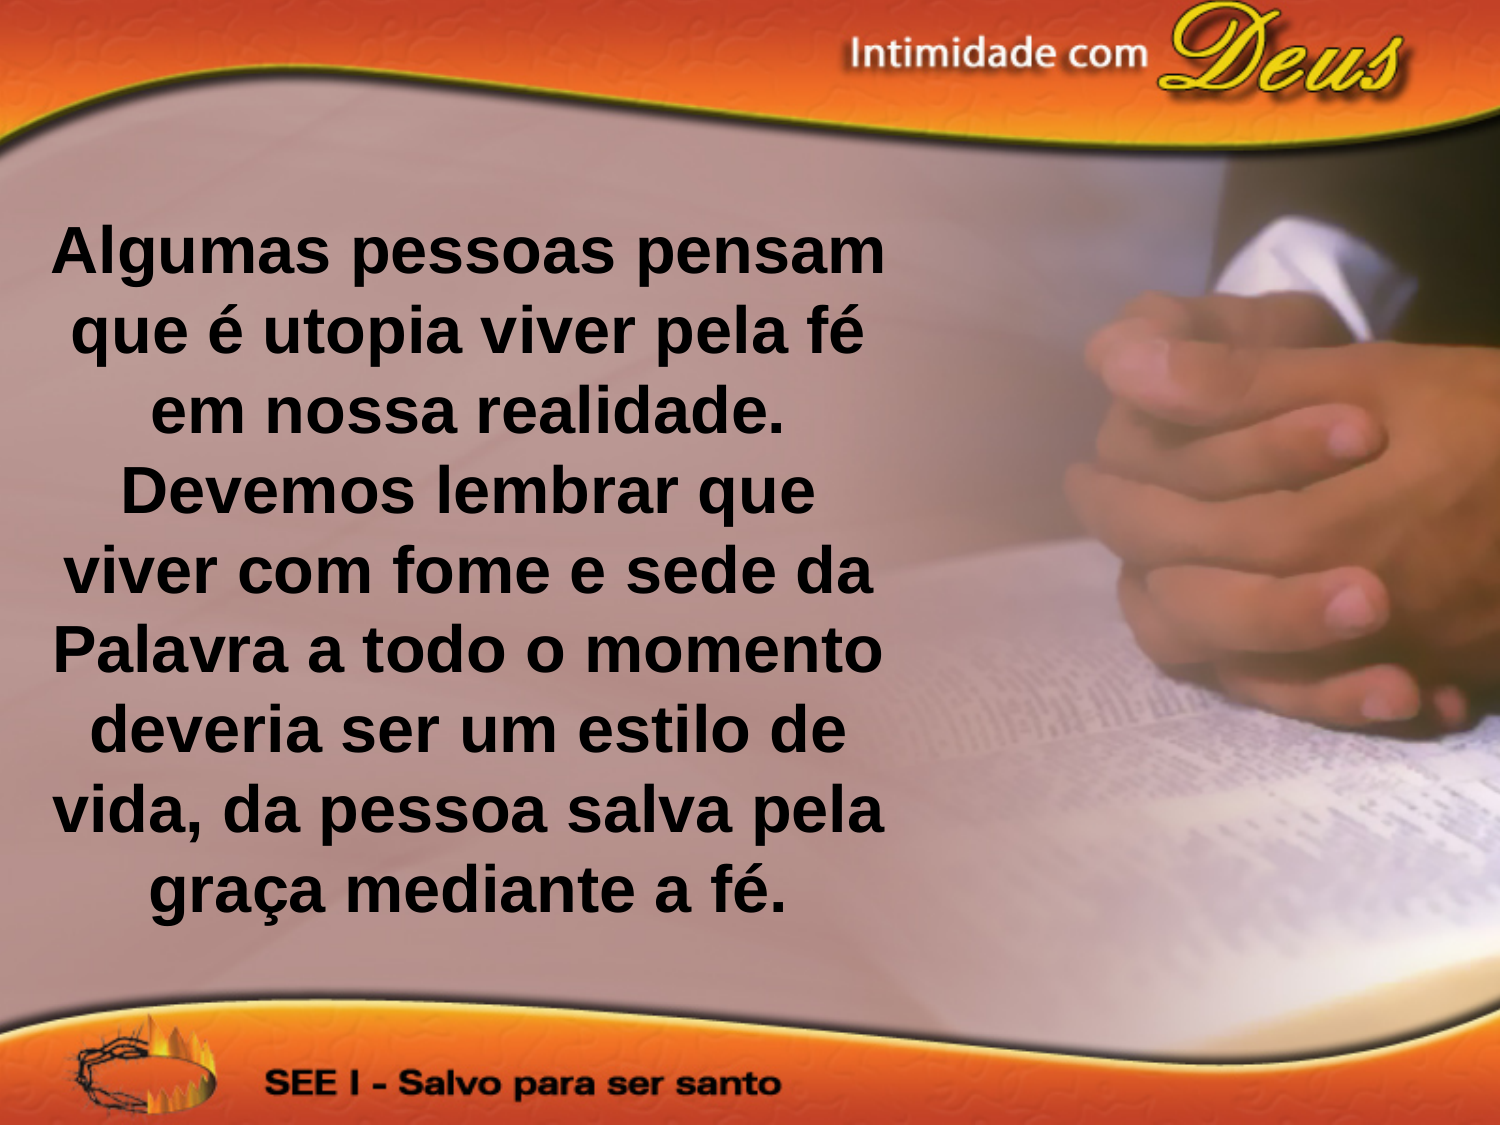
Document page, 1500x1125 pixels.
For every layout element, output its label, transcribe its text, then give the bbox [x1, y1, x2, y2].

picture [0, 0, 1500, 1125]
text_box Algumas pessoas pensam que é utopia viver pela fé em nossa realidade. Devemos lembrar que viver com fome e sede da Palavra a todo o momento deveria ser um estilo de vida, da pessoa salva pela graça mediante a fé. [35, 199, 903, 934]
